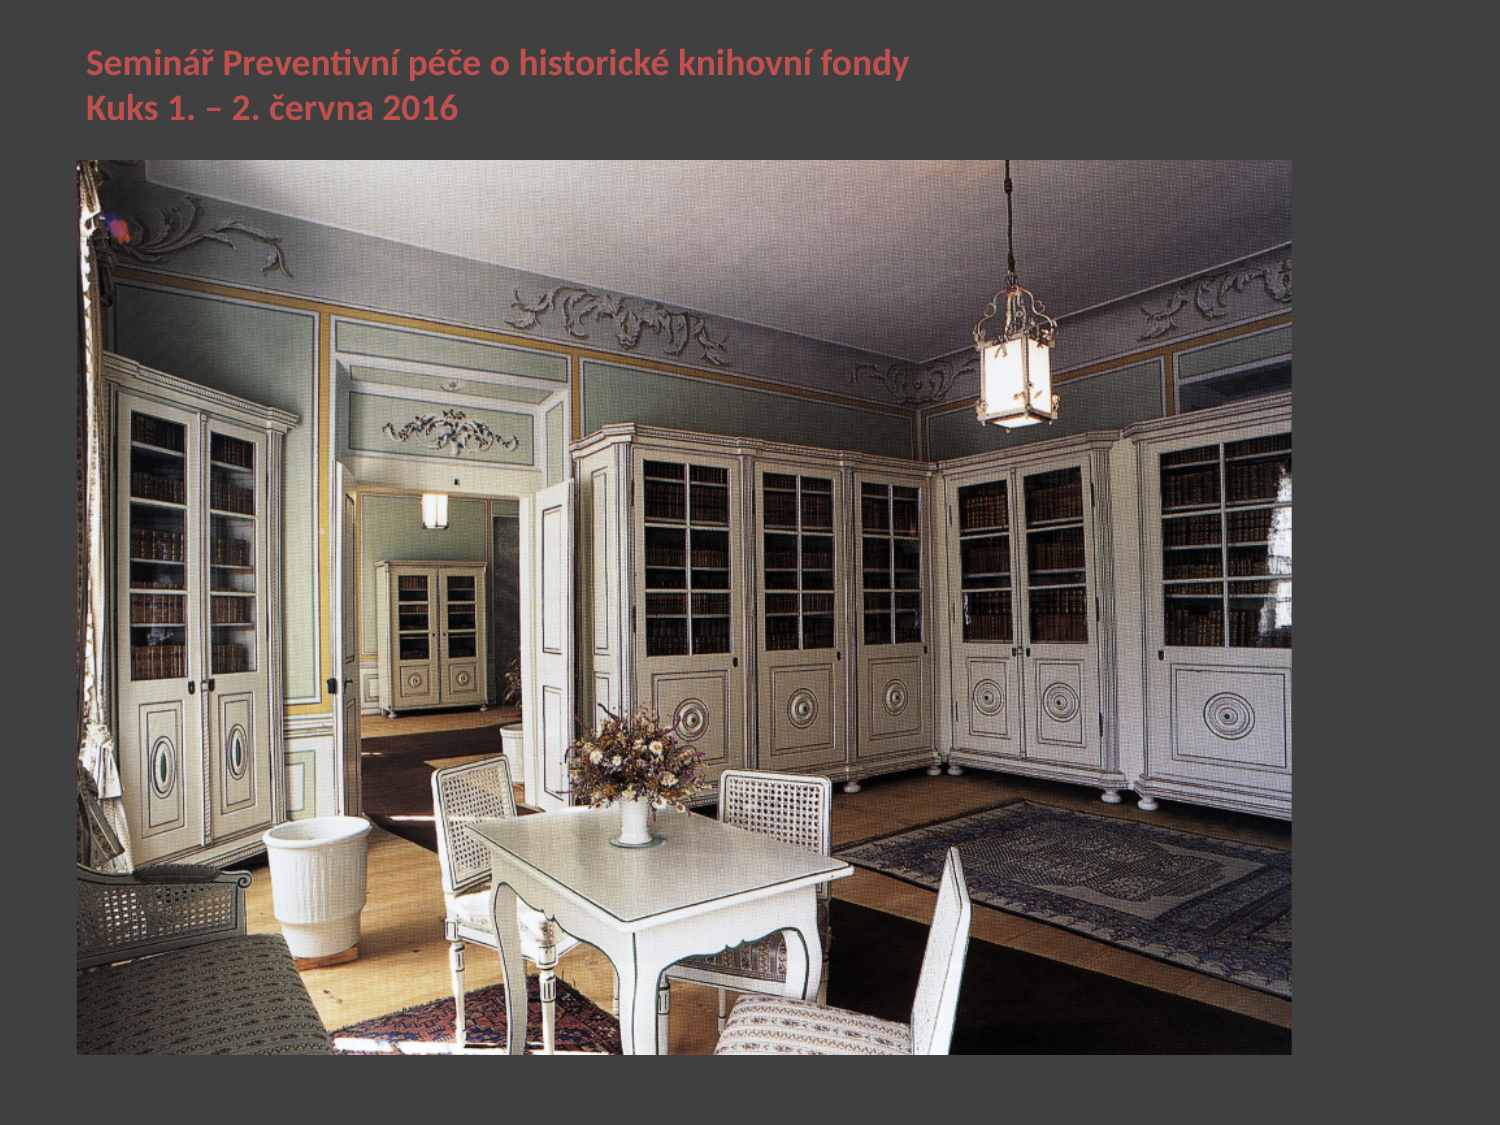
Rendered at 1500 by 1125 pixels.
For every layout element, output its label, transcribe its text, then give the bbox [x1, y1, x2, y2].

text_box Seminář Preventivní péče o historické knihovní fondy Kuks 1. – 2. června 2016 [71, 30, 1022, 136]
picture [76, 160, 1292, 1055]
